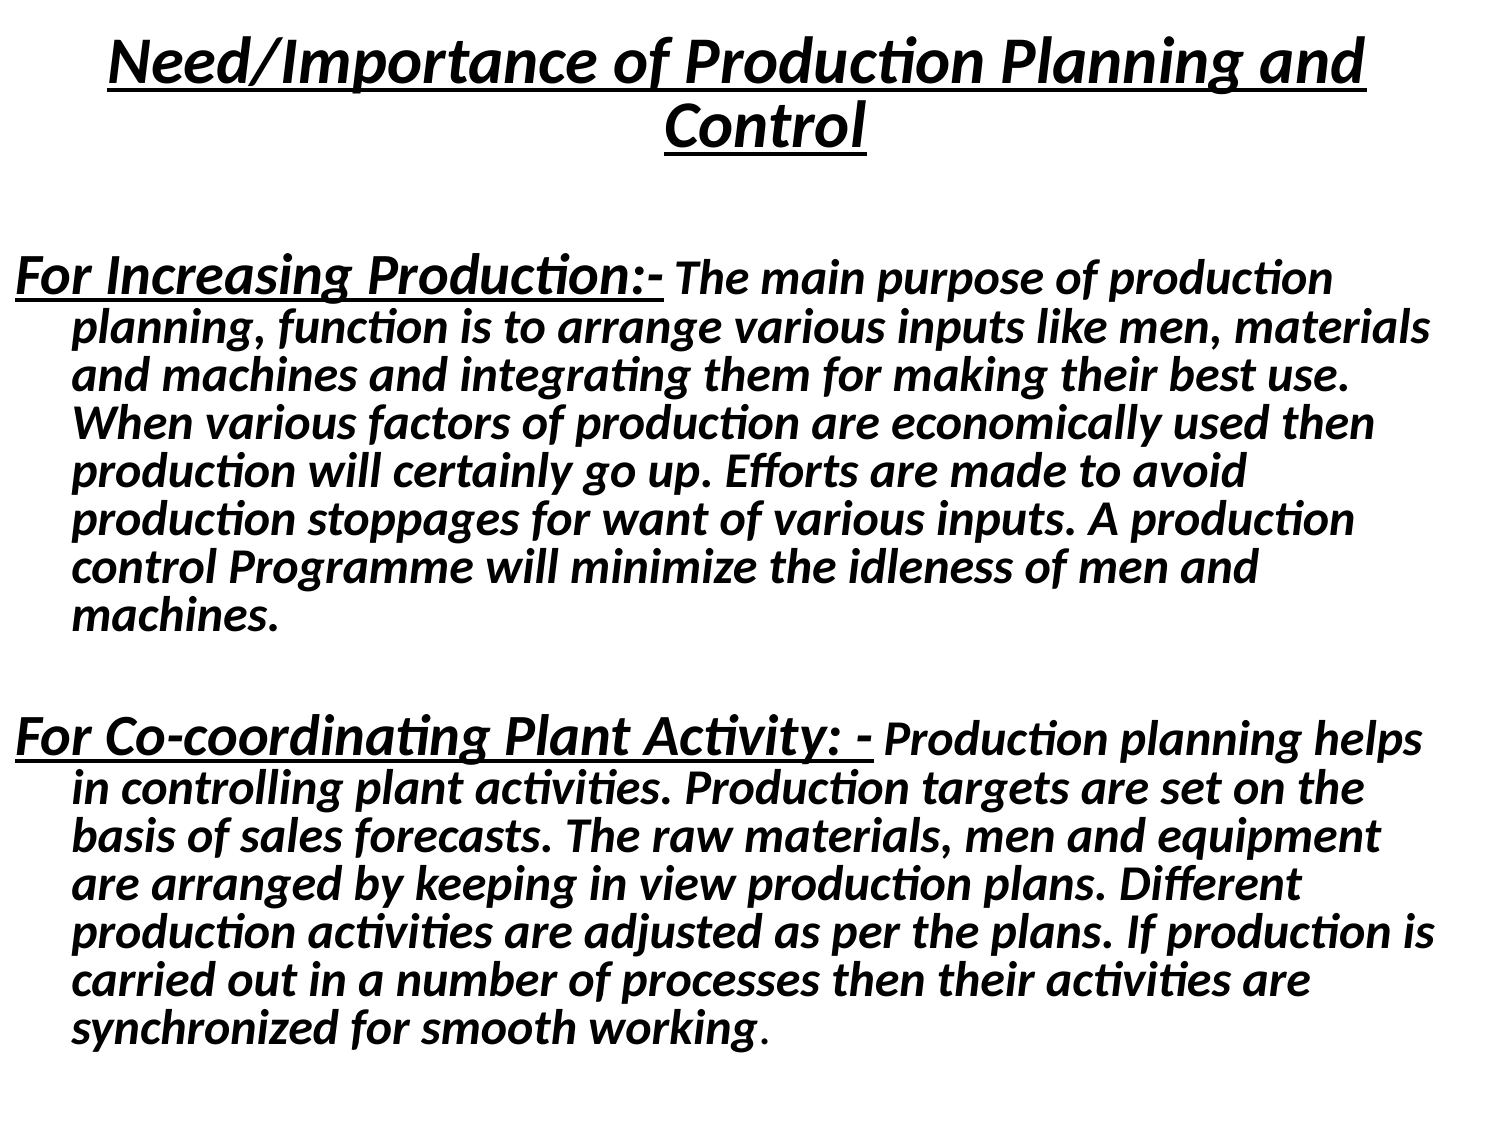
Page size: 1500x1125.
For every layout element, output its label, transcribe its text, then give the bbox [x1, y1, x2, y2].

list Need/Importance of Production Planning and Control For Increasing Production:- The main purpose of production planning, function is to arrange various inputs like men, materials and machines and integrating them for making their best use. When various factors of production are economically used then production will certainly go up. Efforts are made to avoid production stoppages for want of various inputs. A production control Programme will minimize the idleness of men and machines. For Co-coordinating Plant Activity: - Production planning helps in controlling plant activities. Production targets are set on the basis of sales forecasts. The raw materials, men and equipment are arranged by keeping in view production plans. Different production activities are adjusted as per the plans. If production is carried out in a number of processes then their activities are synchronized for smooth working. [0, 24, 1475, 1125]
